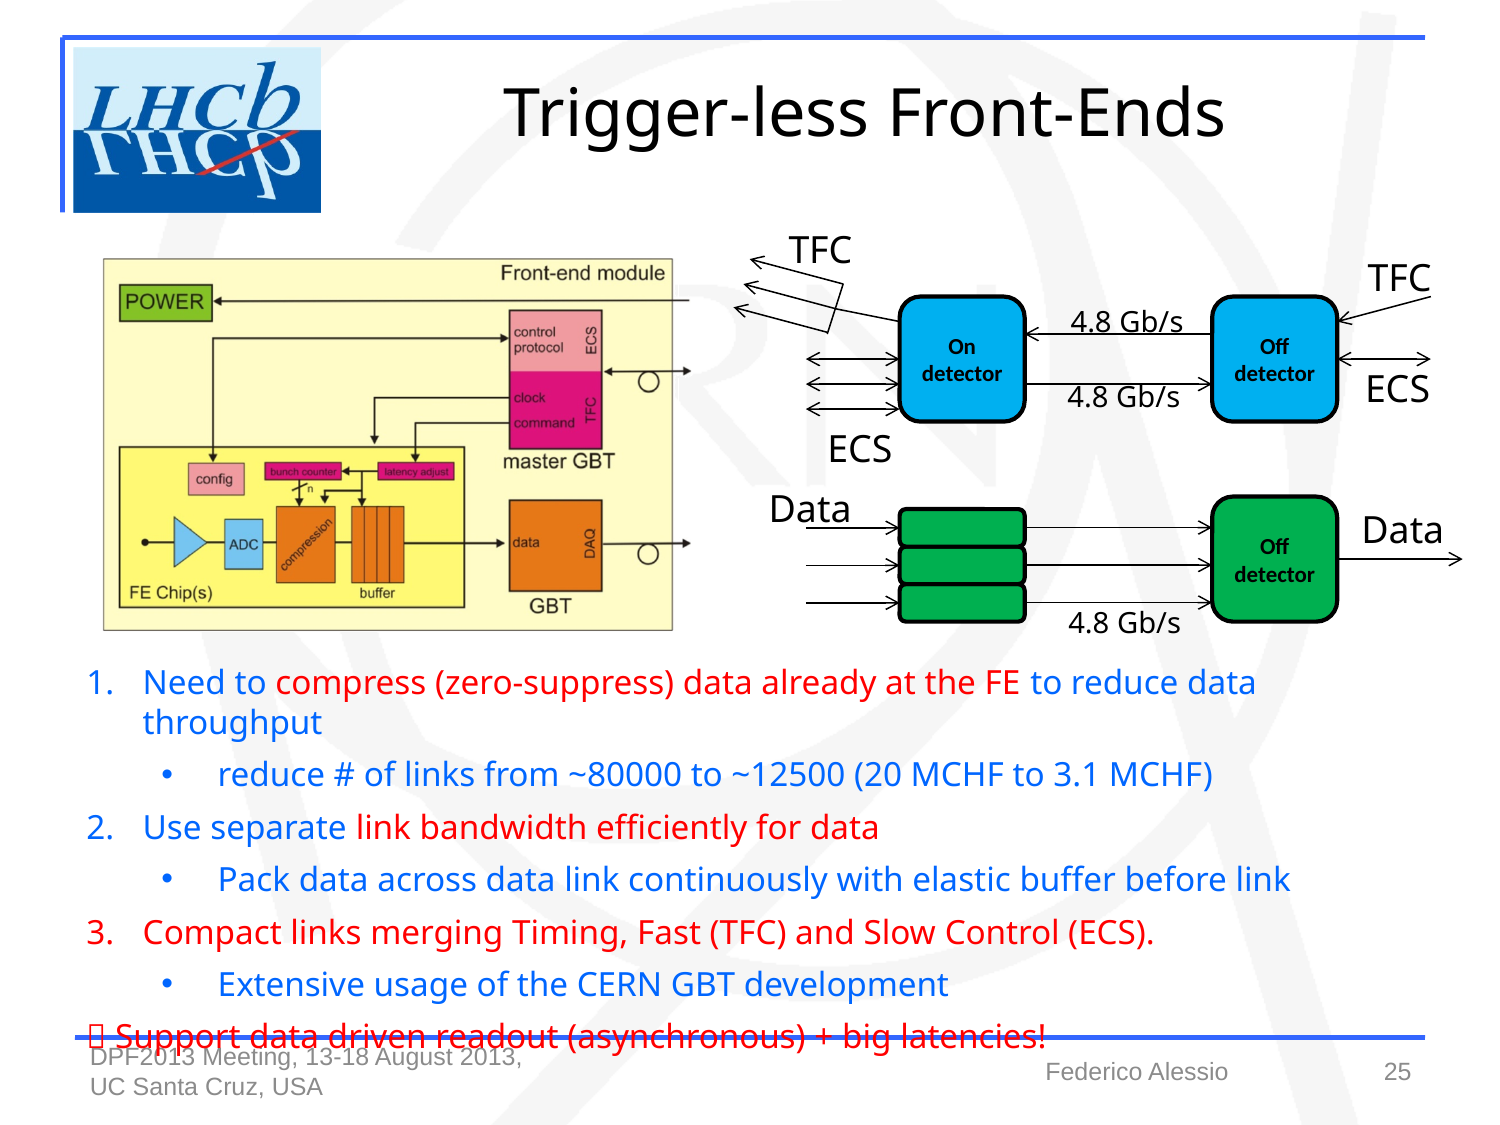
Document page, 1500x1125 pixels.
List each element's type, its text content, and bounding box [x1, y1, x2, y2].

text_box Trigger-less Front-Ends [318, 62, 1413, 158]
picture [0, 0, 1500, 1125]
text_box Need to compress (zero-suppress) data already at the FE to reduce data throughput reduce # of links from ~80000 to ~12500 (20 MCHF to 3.1 MCHF) Use separate link bandwidth efficiently for data Pack data across data link continuously with elastic buffer before link Compact links merging Timing, Fast (TFC) and Slow Control (ECS). Extensive usage of the CERN GBT development  Support data driven readout (asynchronous) + big latencies! [71, 656, 1426, 1120]
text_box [733, 218, 1465, 648]
